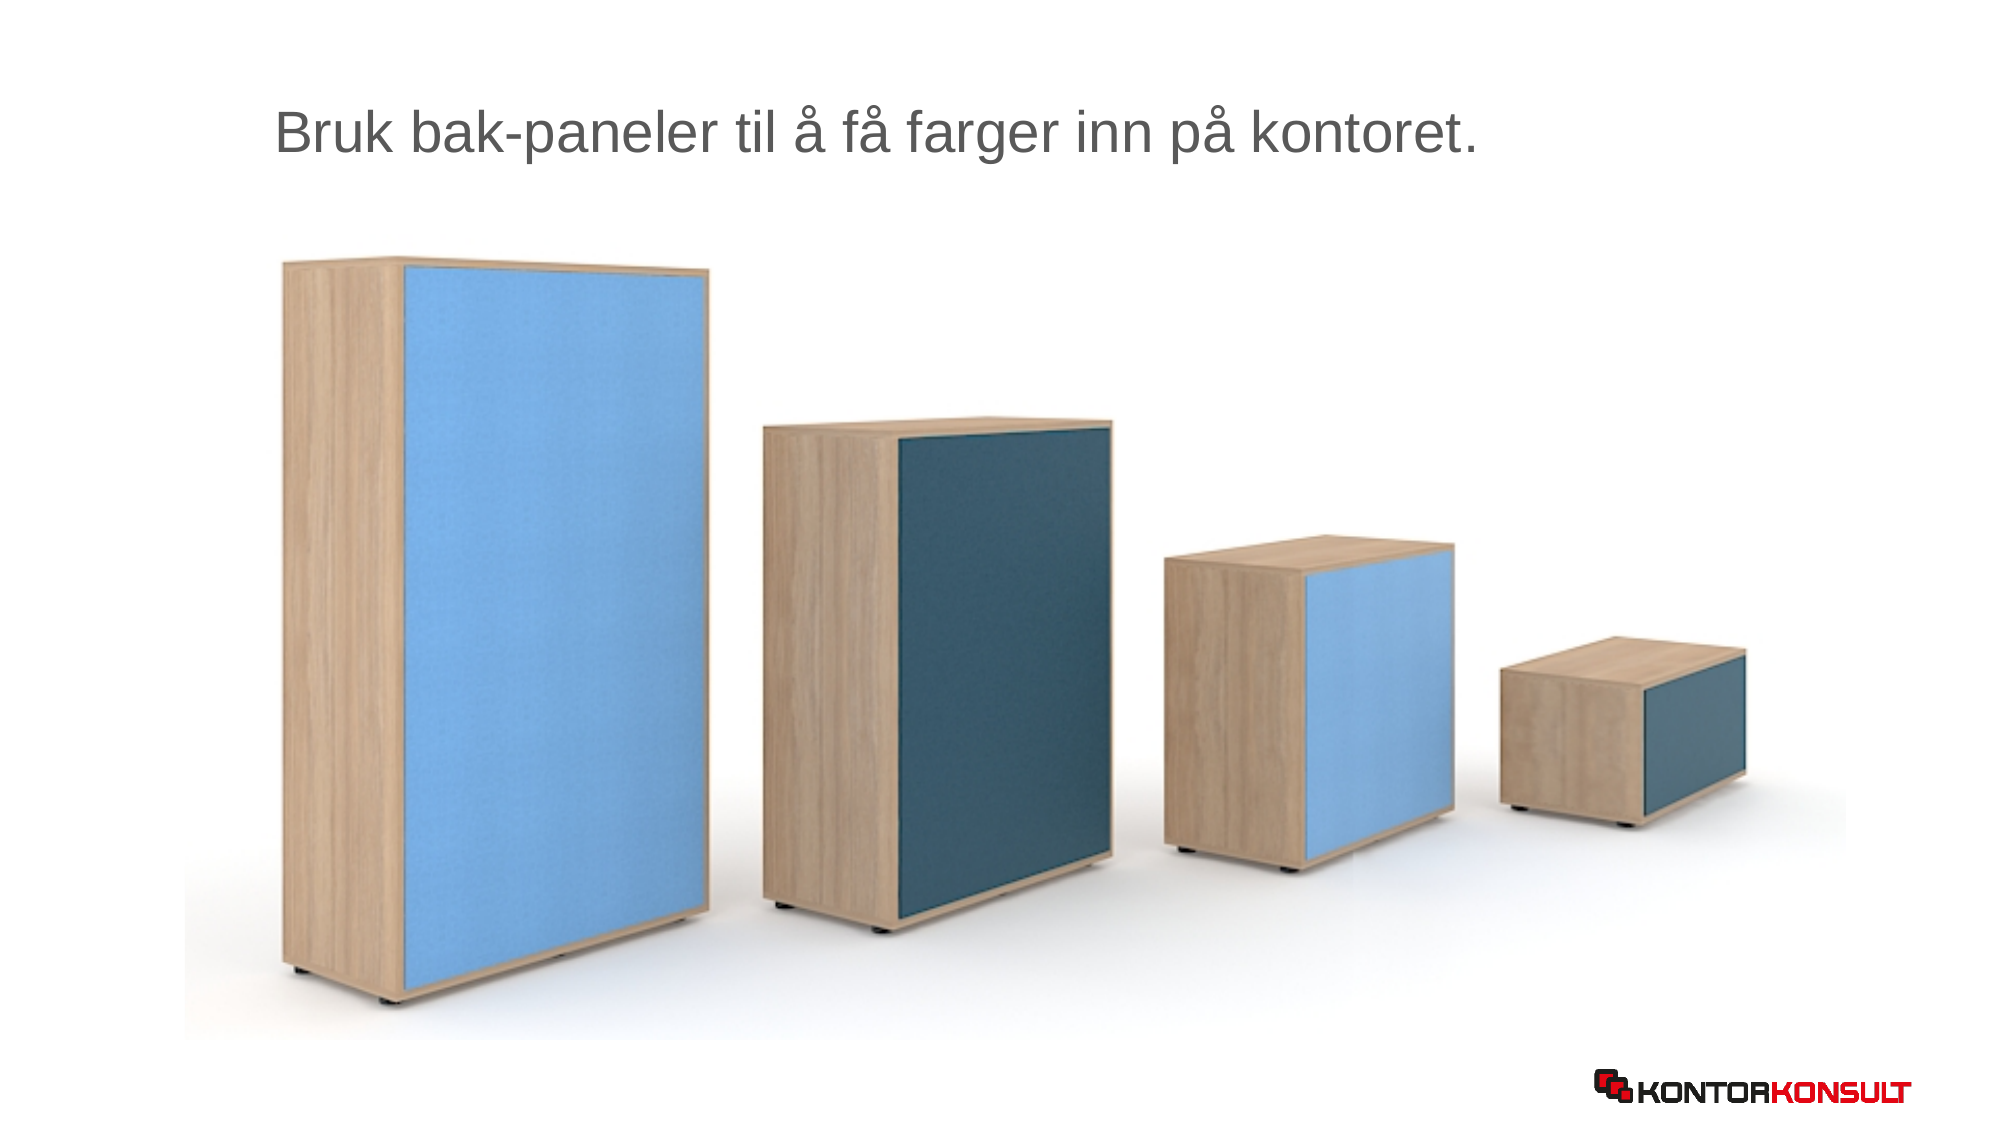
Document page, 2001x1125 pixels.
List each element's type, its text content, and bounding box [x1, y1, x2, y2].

text_box Bruk bak-paneler til å få farger inn på kontoret. [259, 87, 1846, 172]
picture [1589, 1065, 1916, 1106]
picture [184, 180, 1846, 1040]
